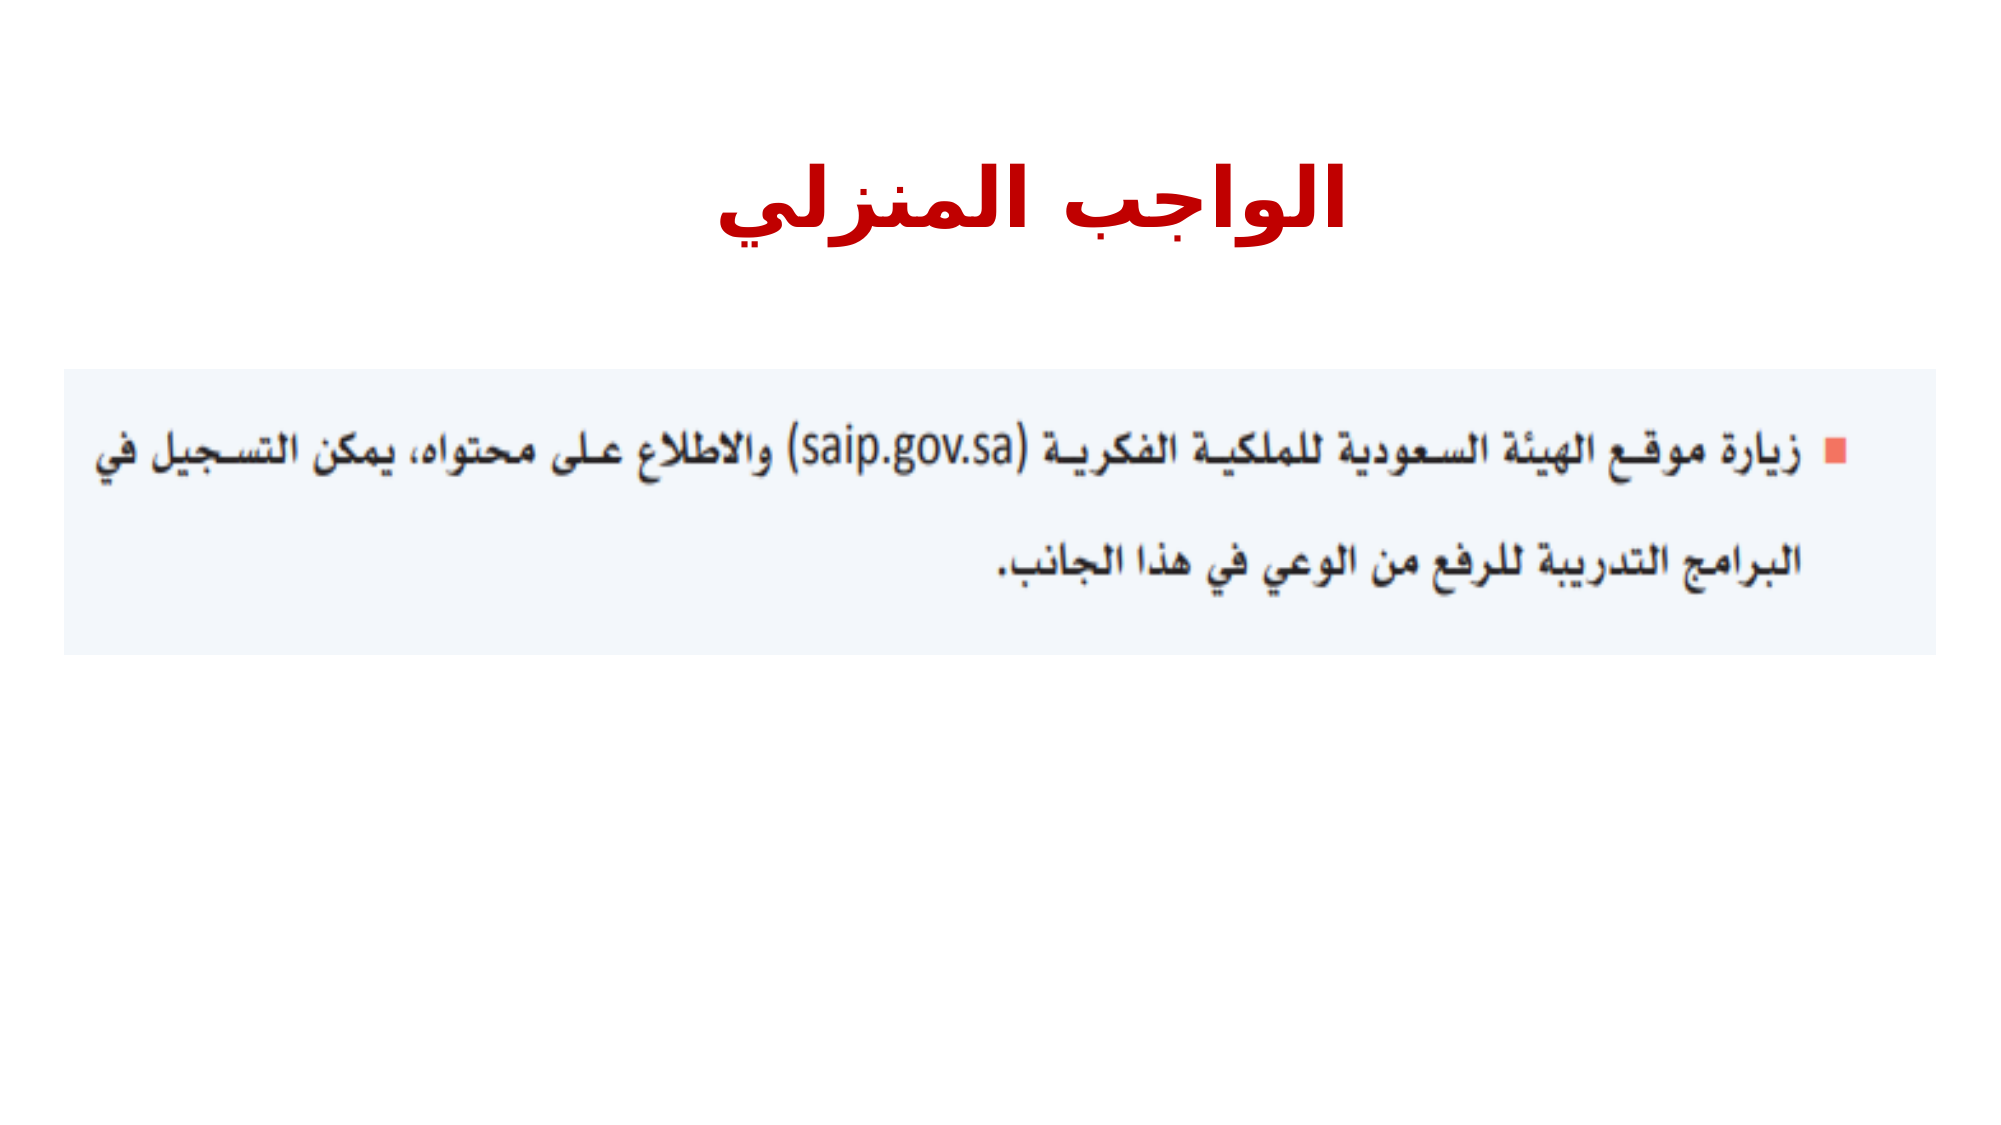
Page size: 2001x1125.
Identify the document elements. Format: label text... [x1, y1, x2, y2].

text_box الواجب المنزلي [224, 136, 1842, 252]
picture [64, 369, 1936, 655]
